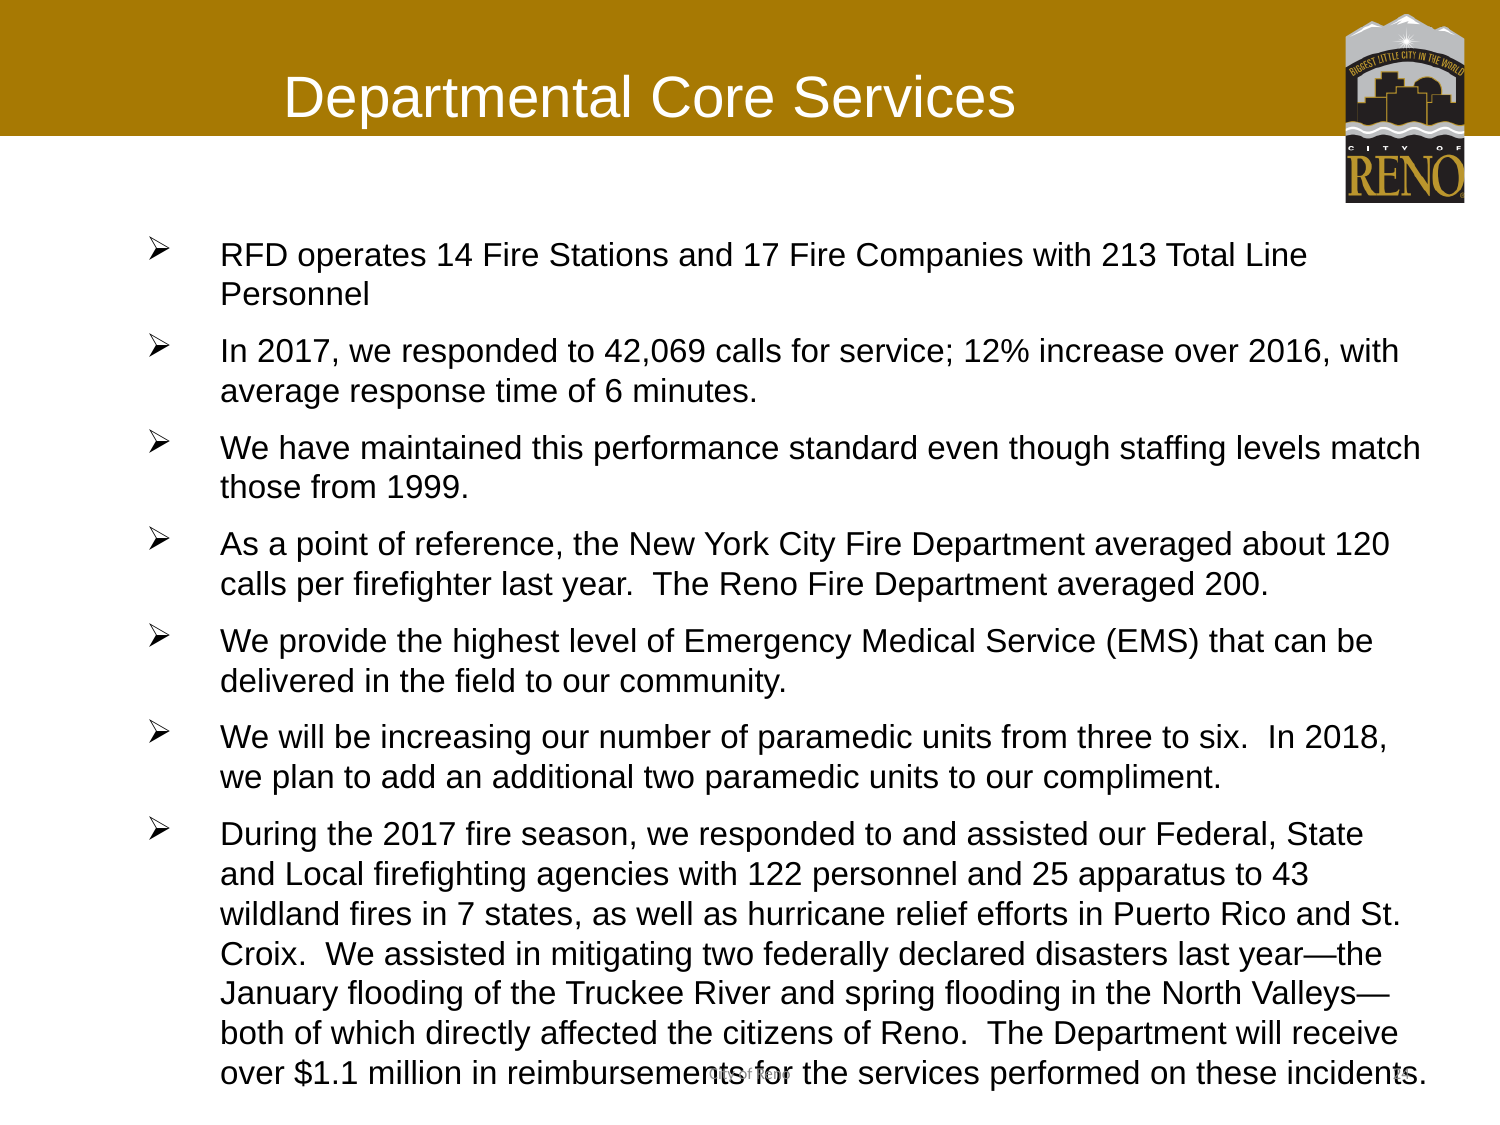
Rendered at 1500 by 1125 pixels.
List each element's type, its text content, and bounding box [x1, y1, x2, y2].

slide_number 24 [1074, 1042, 1425, 1103]
footer City of Reno [512, 1042, 988, 1103]
list RFD operates 14 Fire Stations and 17 Fire Companies with 213 Total Line Personnel In 2017, we responded to 42,069 calls for service; 12% increase over 2016, with average response time of 6 minutes. We have maintained this performance standard even though staffing levels match those from 1999. As a point of reference, the New York City Fire Department averaged about 120 calls per firefighter last year. The Reno Fire Department averaged 200. We provide the highest level of Emergency Medical Service (EMS) that can be delivered in the field to our community. We will be increasing our number of paramedic units from three to six. In 2018, we plan to add an additional two paramedic units to our compliment. During the 2017 fire season, we responded to and assisted our Federal, State and Local firefighting agencies with 122 personnel and 25 apparatus to 43 wildland fires in 7 states, as well as hurricane relief efforts in Puerto Rico and St. Croix. We assisted in mitigating two federally declared disasters last year—the January flooding of the Truckee River and spring flooding in the North Valleys—both of which directly affected the citizens of Reno. The Department will receive over $1.1 million in reimbursements for the services performed on these incidents. [57, 176, 1445, 1101]
title Departmental Core Services [12, 20, 1321, 138]
